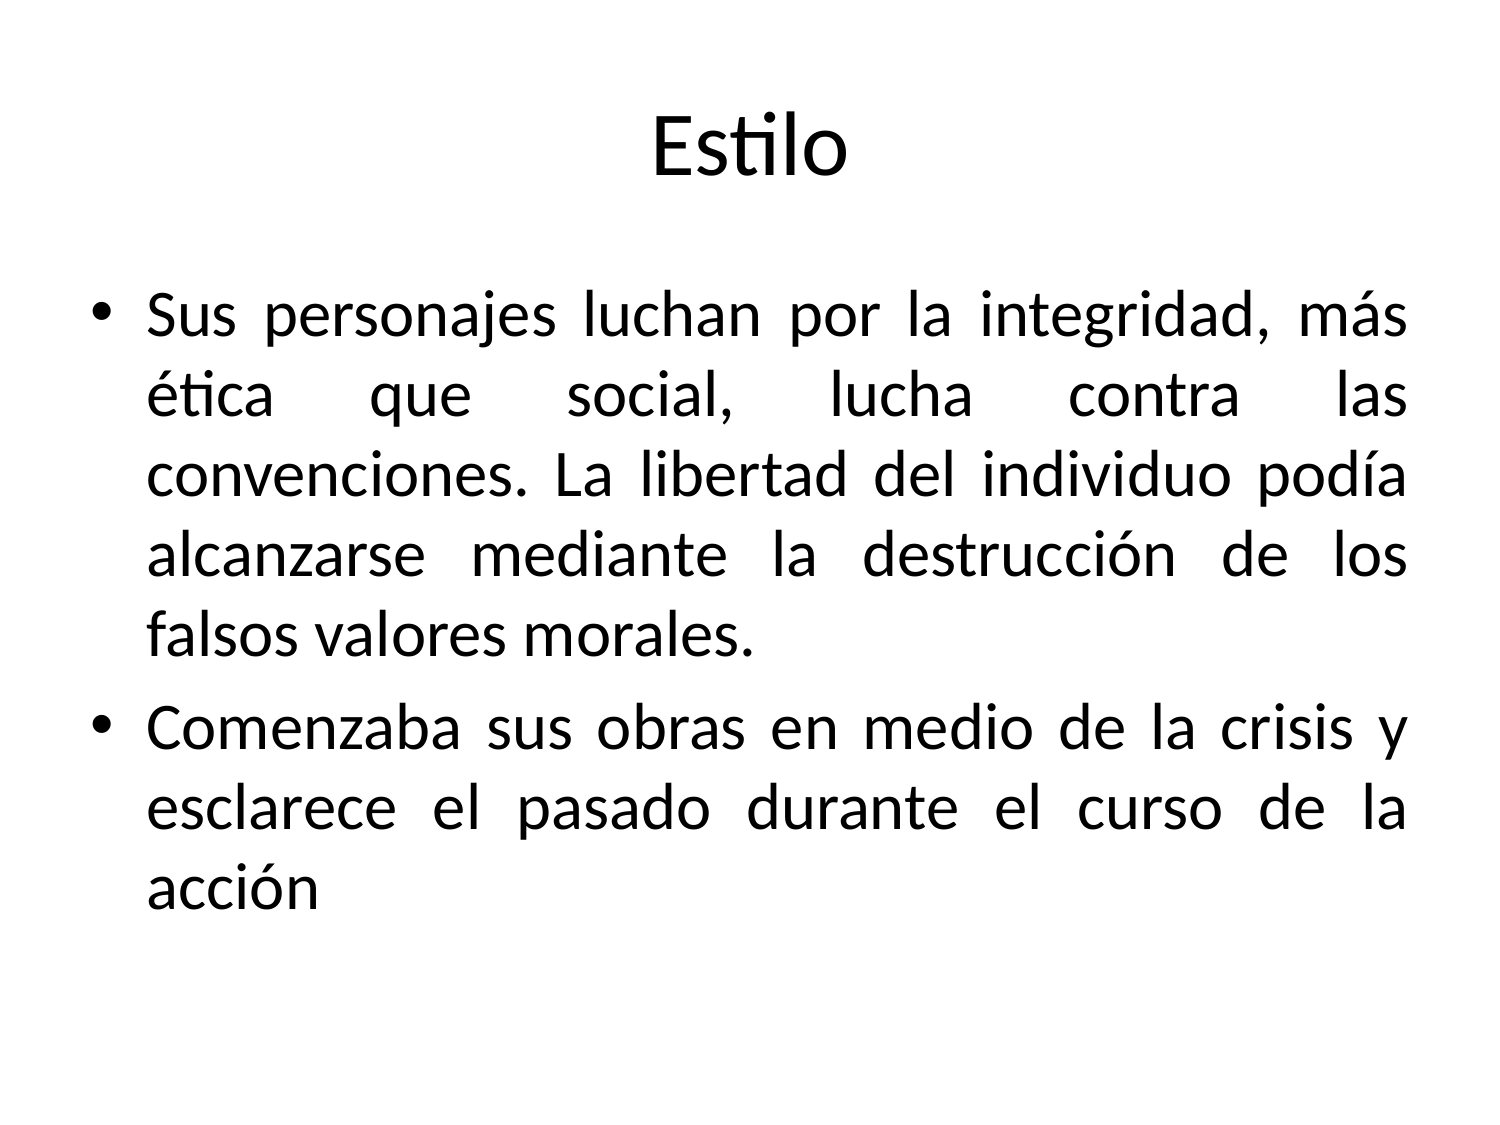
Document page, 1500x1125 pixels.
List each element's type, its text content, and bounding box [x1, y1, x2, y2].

list Sus personajes luchan por la integridad, más ética que social, lucha contra las convenciones. La libertad del individuo podía alcanzarse mediante la destrucción de los falsos valores morales. Comenzaba sus obras en medio de la crisis y esclarece el pasado durante el curso de la acción [75, 262, 1425, 1005]
title Estilo [75, 45, 1425, 233]
